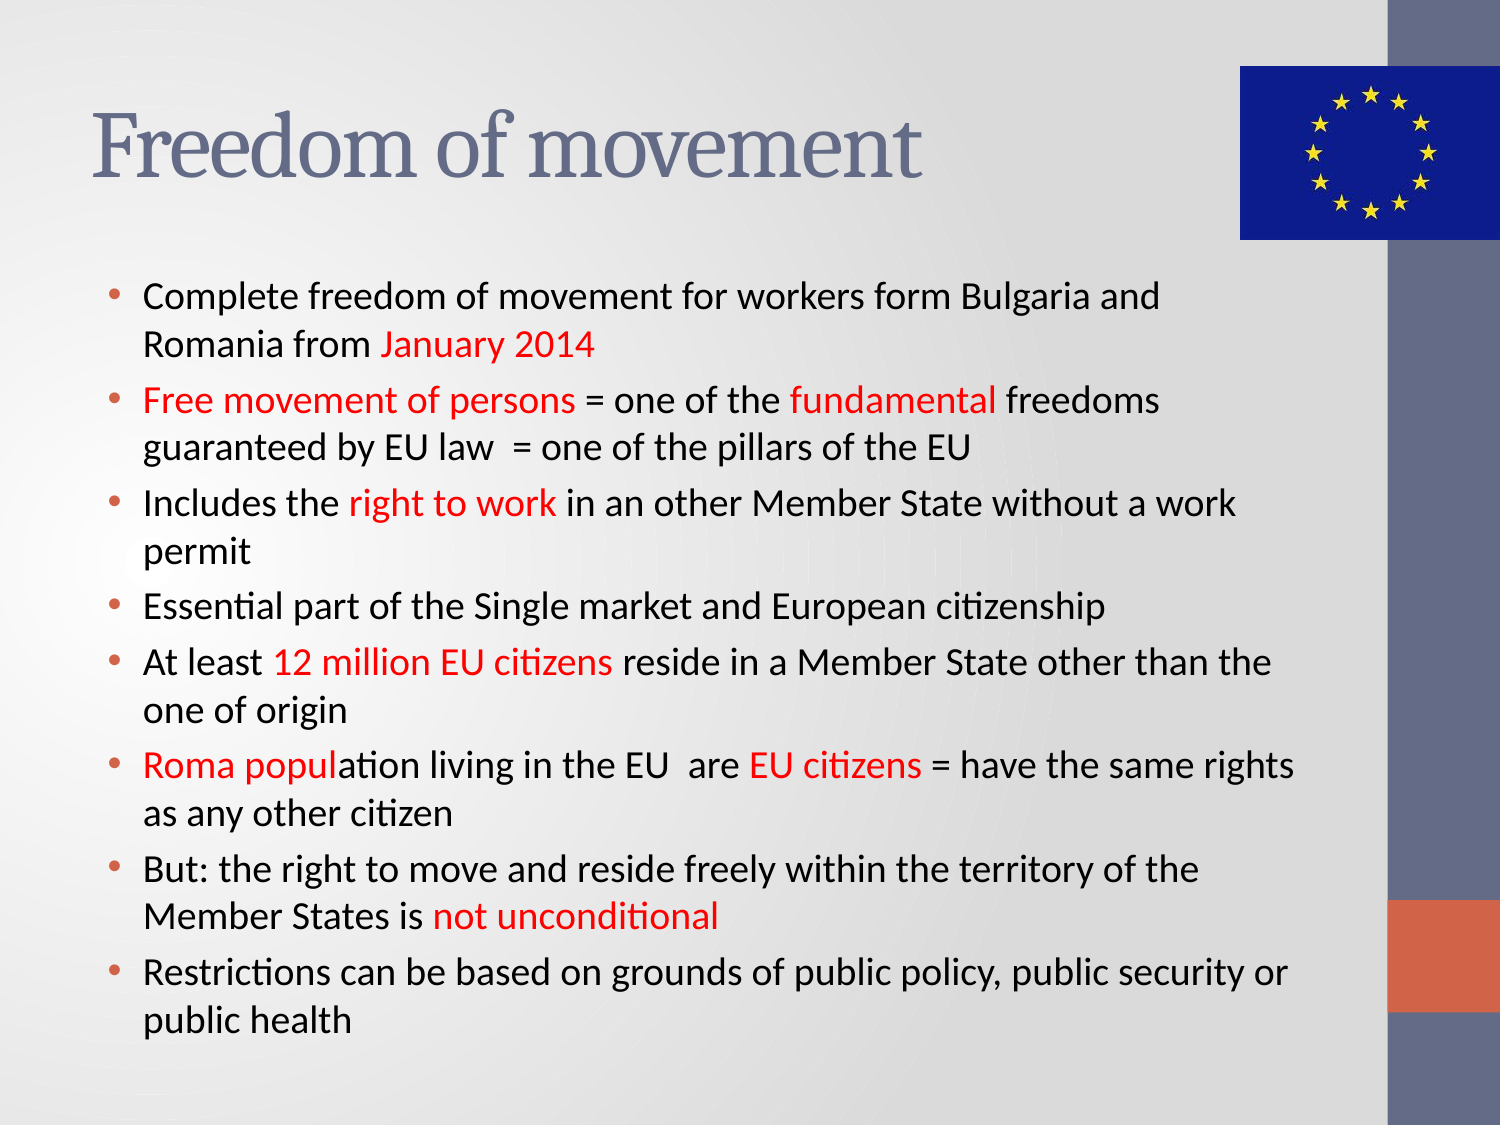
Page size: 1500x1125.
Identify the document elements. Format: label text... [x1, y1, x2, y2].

list Complete freedom of movement for workers form Bulgaria and Romania from January 2014 Free movement of persons = one of the fundamental freedoms guaranteed by EU law = one of the pillars of the EU Includes the right to work in an other Member State without a work permit Essential part of the Single market and European citizenship At least 12 million EU citizens reside in a Member State other than the one of origin Roma population living in the EU are EU citizens = have the same rights as any other citizen But: the right to move and reside freely within the territory of the Member States is not unconditional Restrictions can be based on grounds of public policy, public security or public health [75, 262, 1325, 1050]
picture [1239, 65, 1500, 240]
title Freedom of movement [75, 45, 1325, 233]
